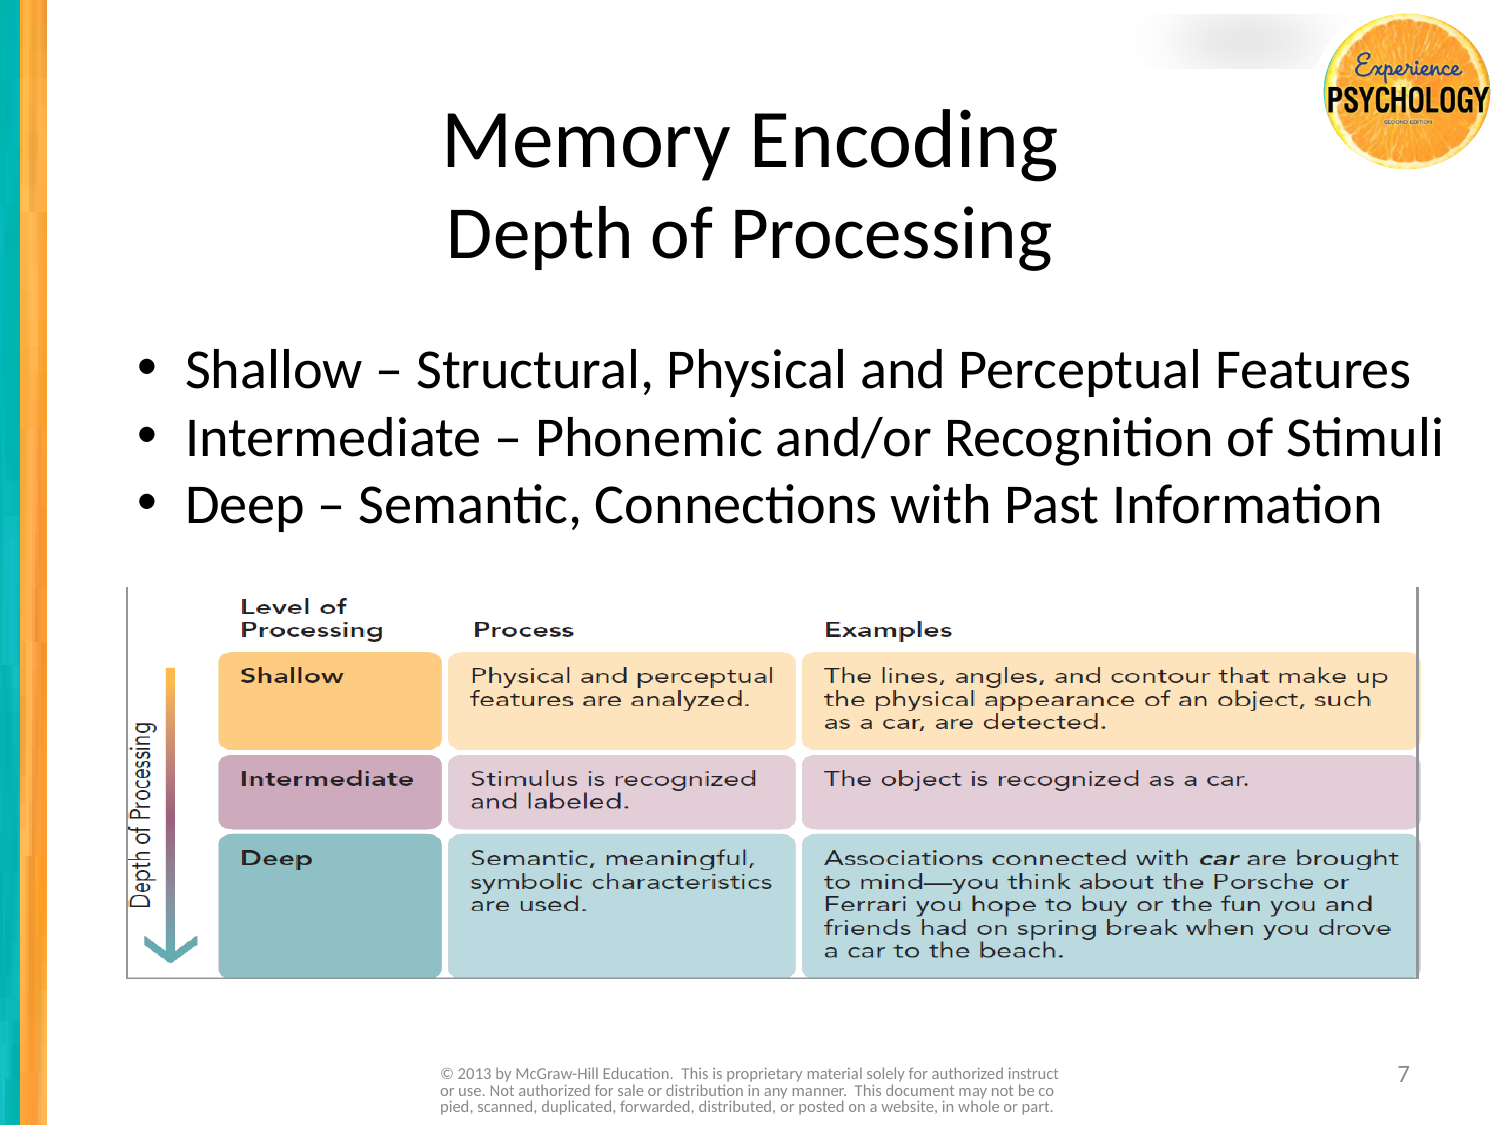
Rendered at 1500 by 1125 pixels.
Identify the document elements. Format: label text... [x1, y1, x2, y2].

slide_number 7 [1074, 1042, 1425, 1103]
title Memory Encoding Depth of Processing [75, 45, 1425, 313]
picture [1341, 14, 1490, 167]
footer © 2013 by McGraw-Hill Education. This is proprietary material solely for authorized instructor use. Not authorized for sale or distribution in any manner. This document may not be copied, scanned, duplicated, forwarded, distributed, or posted on a website, in whole or part. [425, 1042, 1074, 1103]
picture [0, 0, 47, 1125]
text_box Shallow – Structural, Physical and Perceptual Features Intermediate – Phonemic and/or Recognition of Stimuli Deep – Semantic, Connections with Past Information [123, 324, 1480, 543]
picture [122, 587, 1424, 983]
